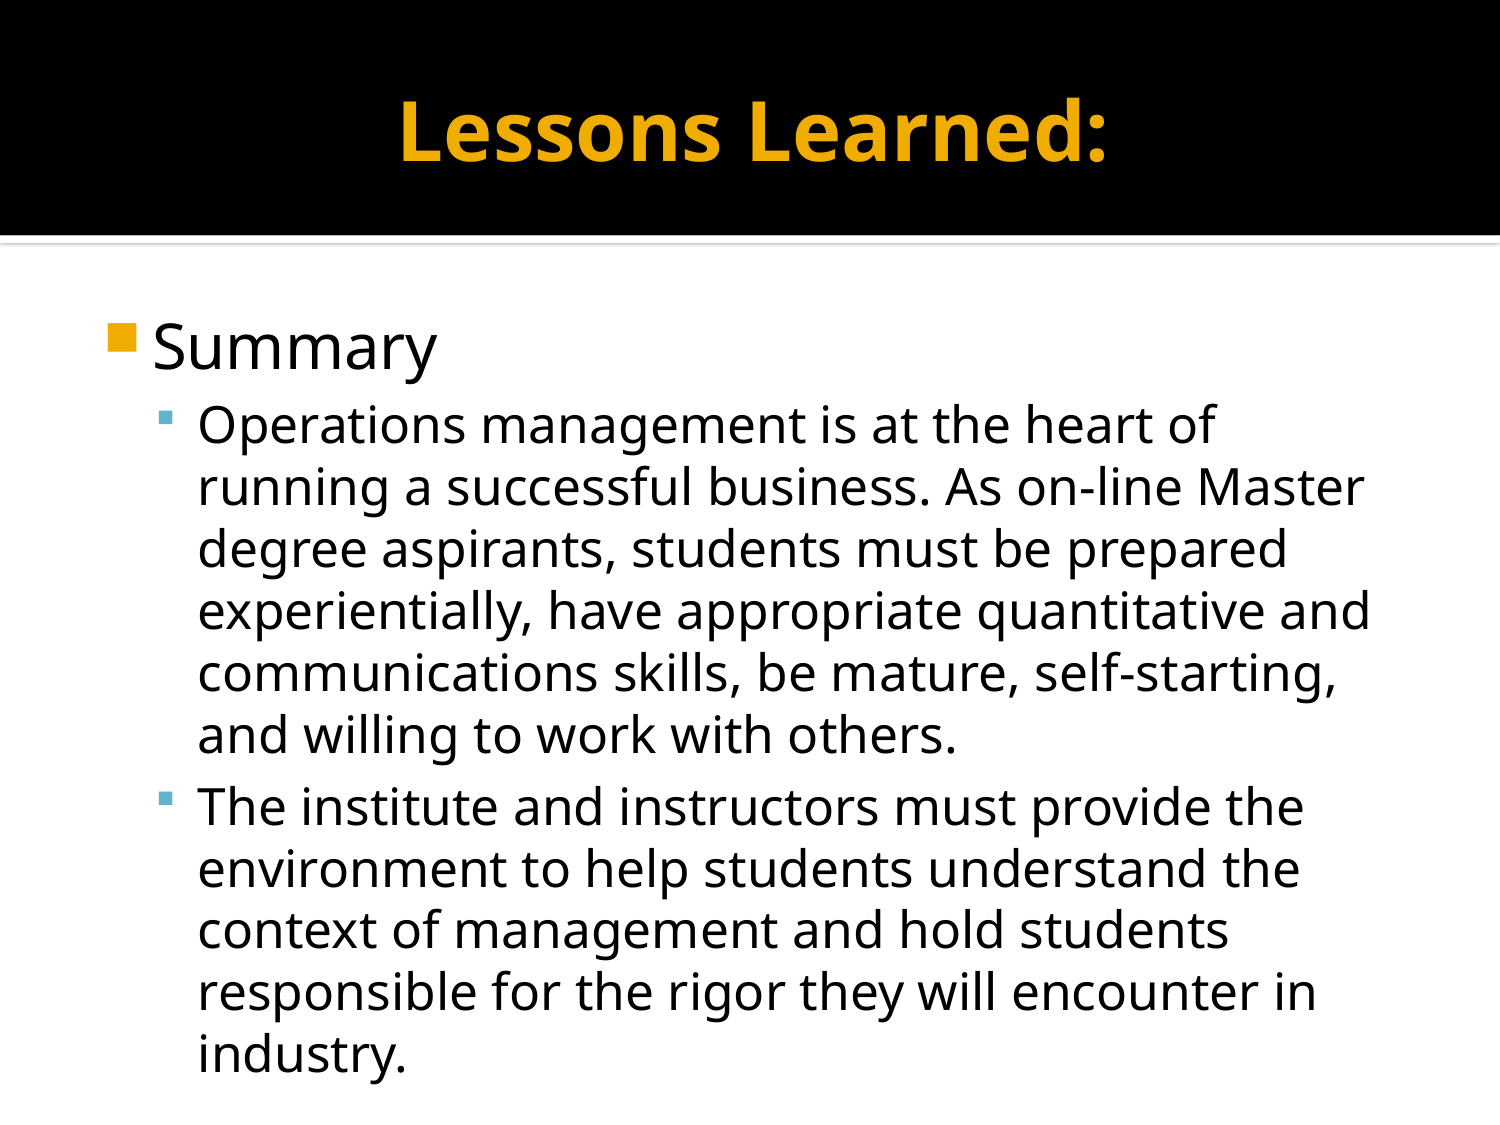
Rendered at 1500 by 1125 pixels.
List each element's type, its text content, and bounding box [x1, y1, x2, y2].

list Summary Operations management is at the heart of running a successful business. As on-line Master degree aspirants, students must be prepared experientially, have appropriate quantitative and communications skills, be mature, self-starting, and willing to work with others. The institute and instructors must provide the environment to help students understand the context of management and hold students responsible for the rigor they will encounter in industry. [75, 291, 1425, 1100]
title Lessons Learned: [75, 25, 1425, 231]
